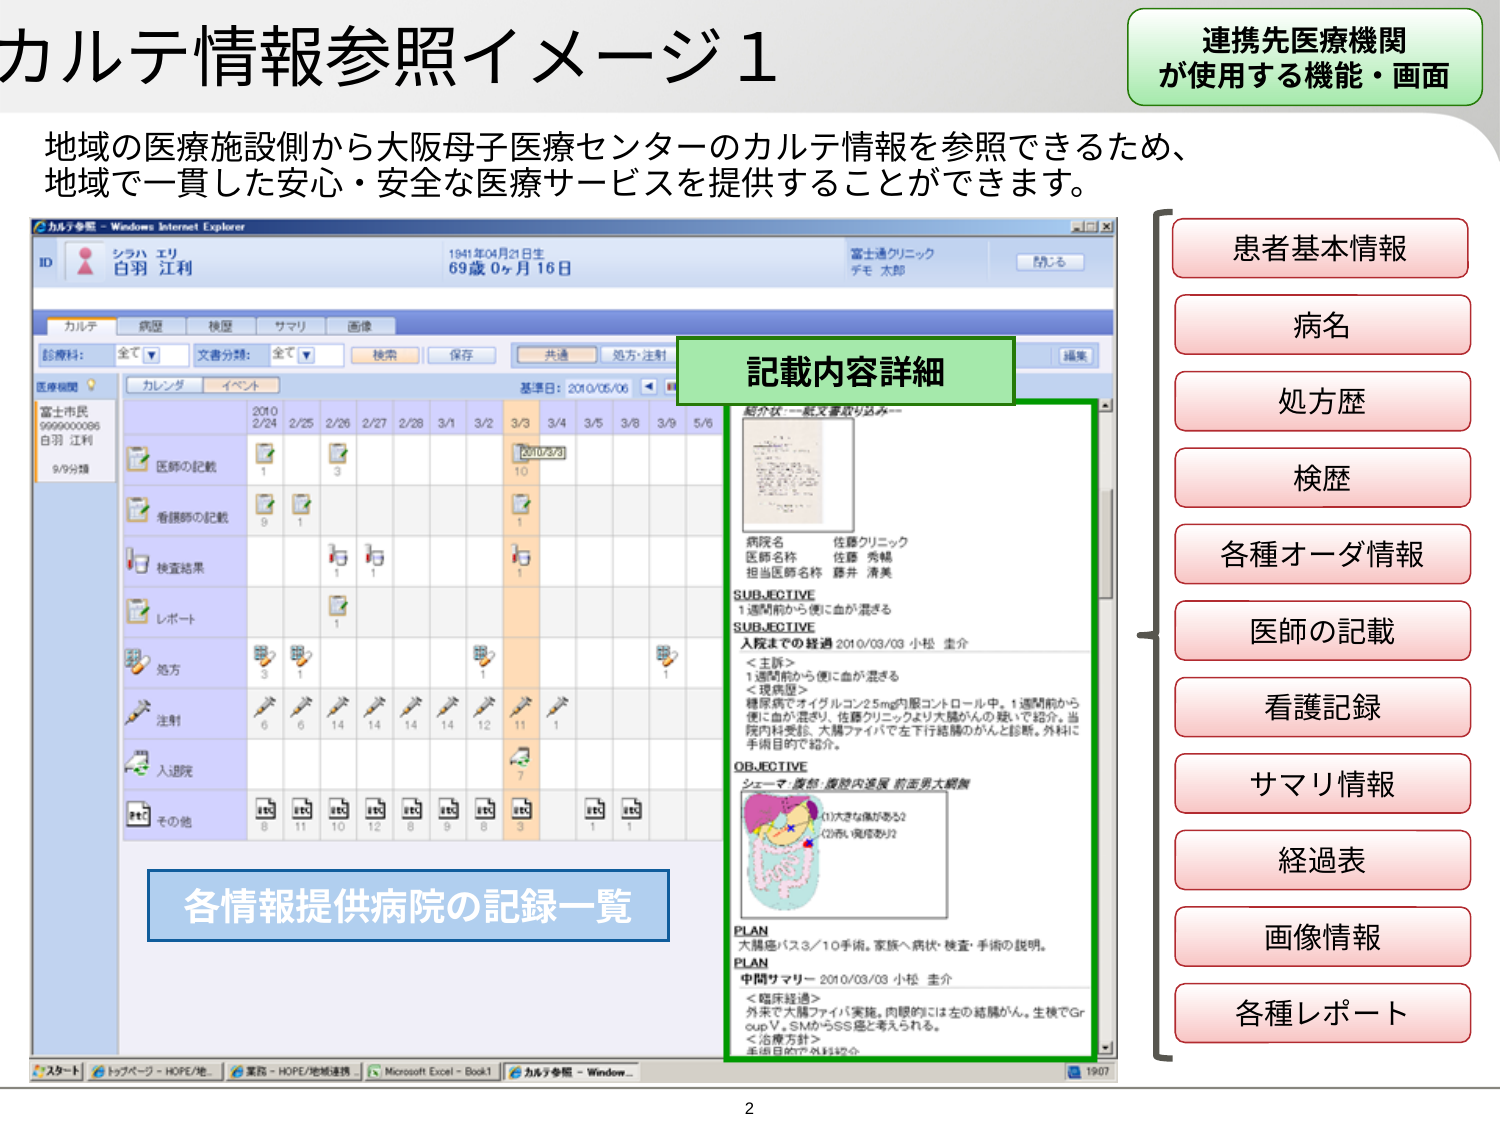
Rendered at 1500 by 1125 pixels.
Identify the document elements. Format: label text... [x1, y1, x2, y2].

text_box カルテ情報参照イメージ１ [0, 7, 807, 102]
text_box 処方歴 [1175, 371, 1471, 431]
text_box 病名 [1175, 294, 1471, 355]
text_box 経過表 [1175, 830, 1471, 890]
slide_number 1 [705, 1091, 795, 1125]
text_box [1139, 211, 1173, 1059]
text_box 各種オーダ情報 [1175, 524, 1471, 584]
text_box 医師の記載 [1175, 601, 1471, 661]
text_box 看護記録 [1175, 677, 1471, 737]
text_box 患者基本情報 [1173, 218, 1468, 278]
picture [29, 217, 1118, 1083]
text_box 各種レポート [1175, 983, 1471, 1043]
text_box 画像情報 [1175, 906, 1471, 967]
picture [0, 0, 1500, 176]
text_box 検歴 [1175, 448, 1471, 508]
text_box 連携先医療機関 が使用する機能・画面 [1127, 8, 1483, 106]
text_box 地域の医療施設側から大阪母子医療センターのカルテ情報を参照できるため、 地域で一貫した安心・安全な医療サービスを提供することができます。 [29, 123, 1457, 210]
text_box サマリ情報 [1175, 753, 1471, 814]
